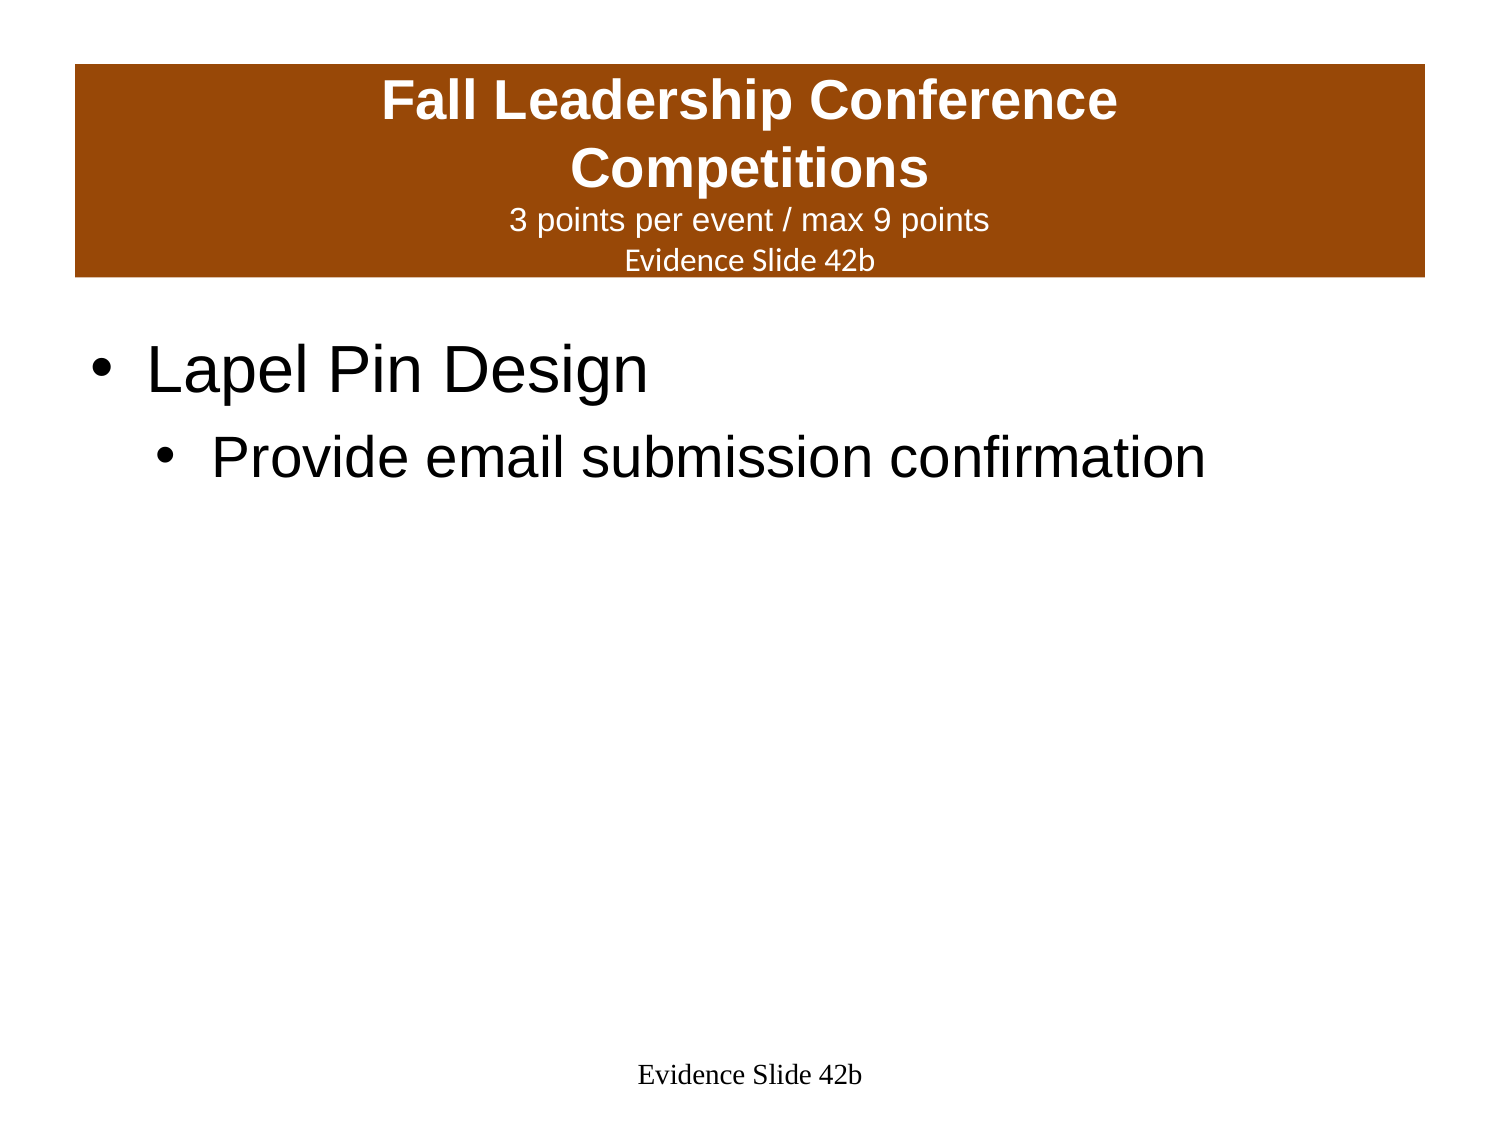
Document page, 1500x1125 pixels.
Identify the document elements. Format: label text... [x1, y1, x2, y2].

footer Evidence Slide 42b [512, 1042, 988, 1103]
title Fall Leadership Conference Competitions 3 points per event / max 9 points Evidence Slide 42b [75, 64, 1425, 278]
list Lapel Pin Design Provide email submission confirmation [75, 318, 1425, 1061]
